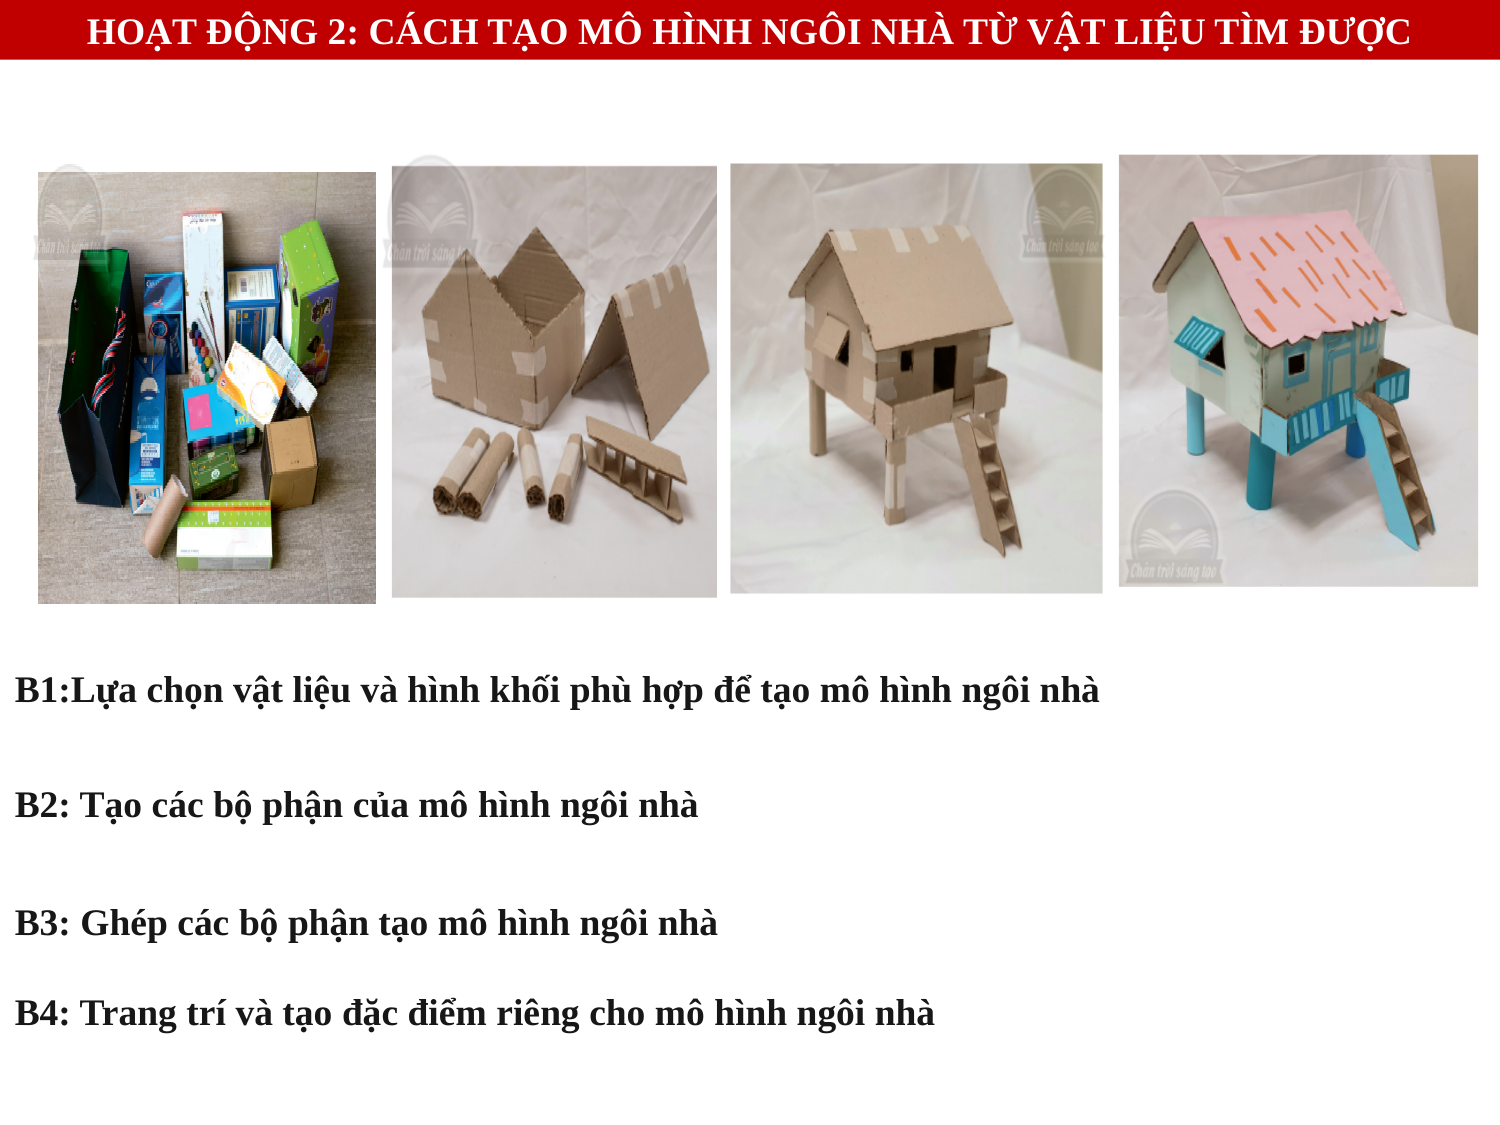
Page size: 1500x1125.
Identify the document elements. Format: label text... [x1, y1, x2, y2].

picture [28, 141, 1500, 615]
text_box B3: Ghép các bộ phận tạo mô hình ngôi nhà B4: Trang trí và tạo đặc điểm riêng cho mô hình ngôi nhà [0, 890, 1158, 1041]
text_box HOẠT ĐỘNG 2: CÁCH TẠO MÔ HÌNH NGÔI NHÀ TỪ VẬT LIỆU TÌM ĐƯỢC [0, 0, 1500, 60]
text_box B1:Lựa chọn vật liệu và hình khối phù hợp để tạo mô hình ngôi nhà [0, 657, 1317, 718]
text_box B2: Tạo các bộ phận của mô hình ngôi nhà [0, 772, 1218, 833]
